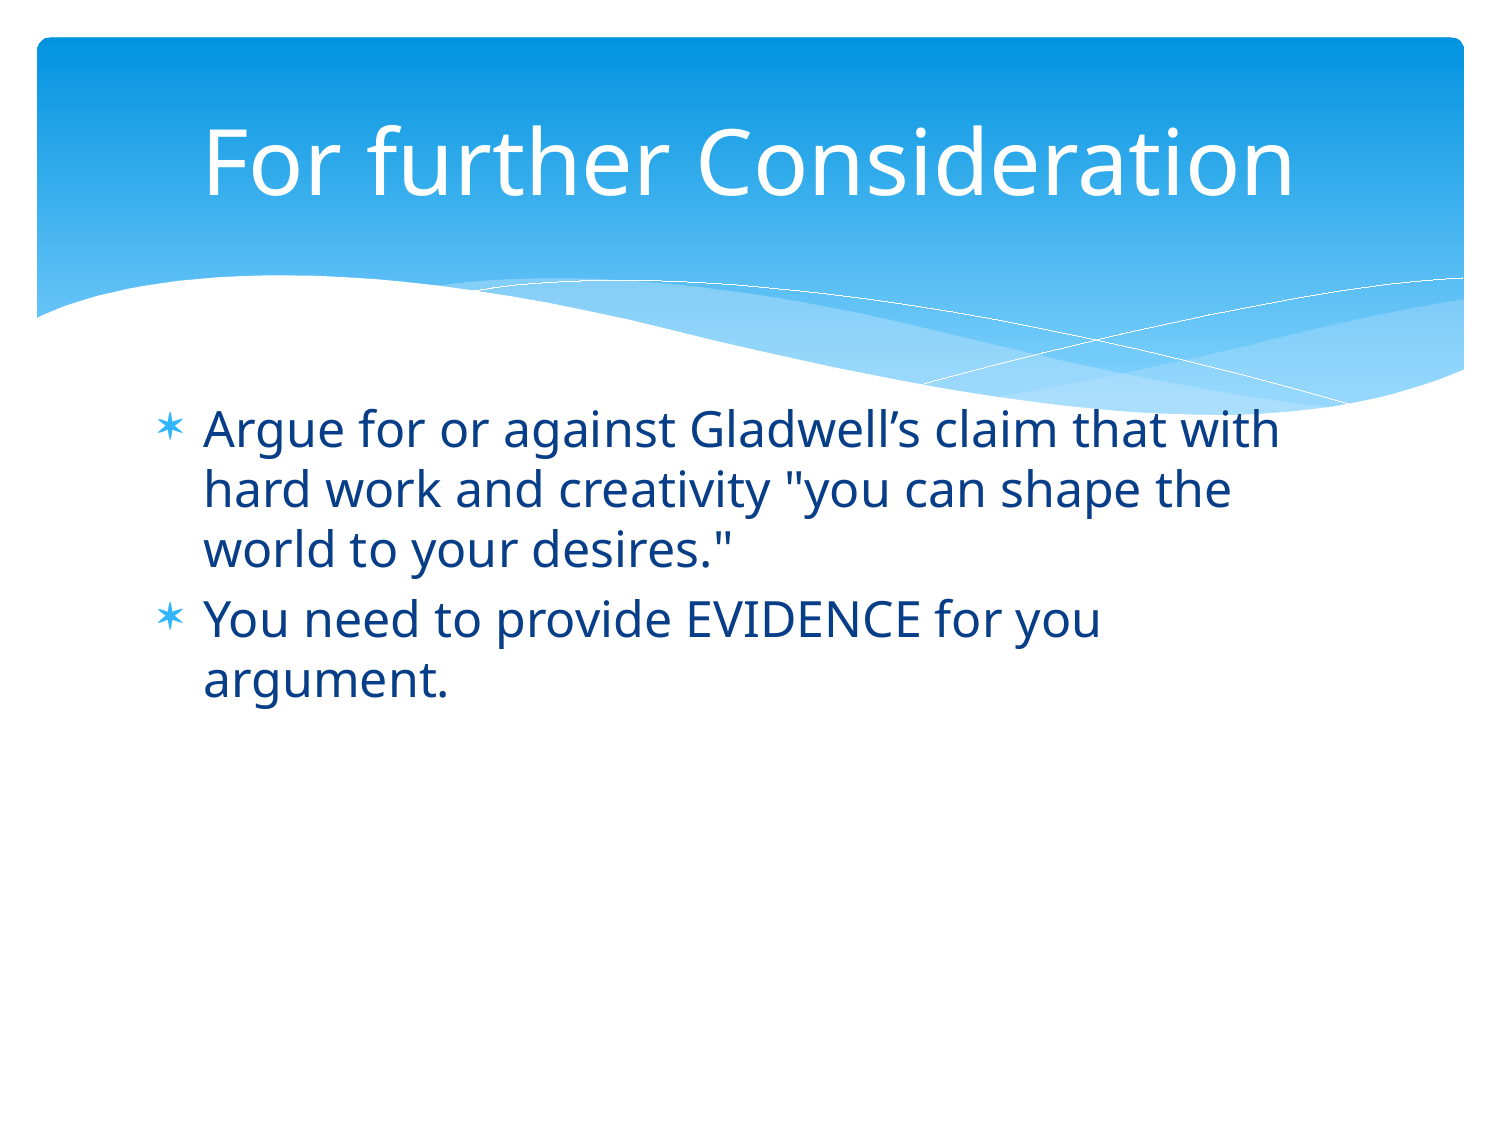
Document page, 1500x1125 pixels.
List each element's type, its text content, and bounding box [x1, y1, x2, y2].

title For further Consideration [75, 55, 1425, 261]
list Argue for or against Gladwell’s claim that with hard work and creativity "you can shape the world to your desires." You need to provide EVIDENCE for you argument. [143, 261, 1359, 1005]
